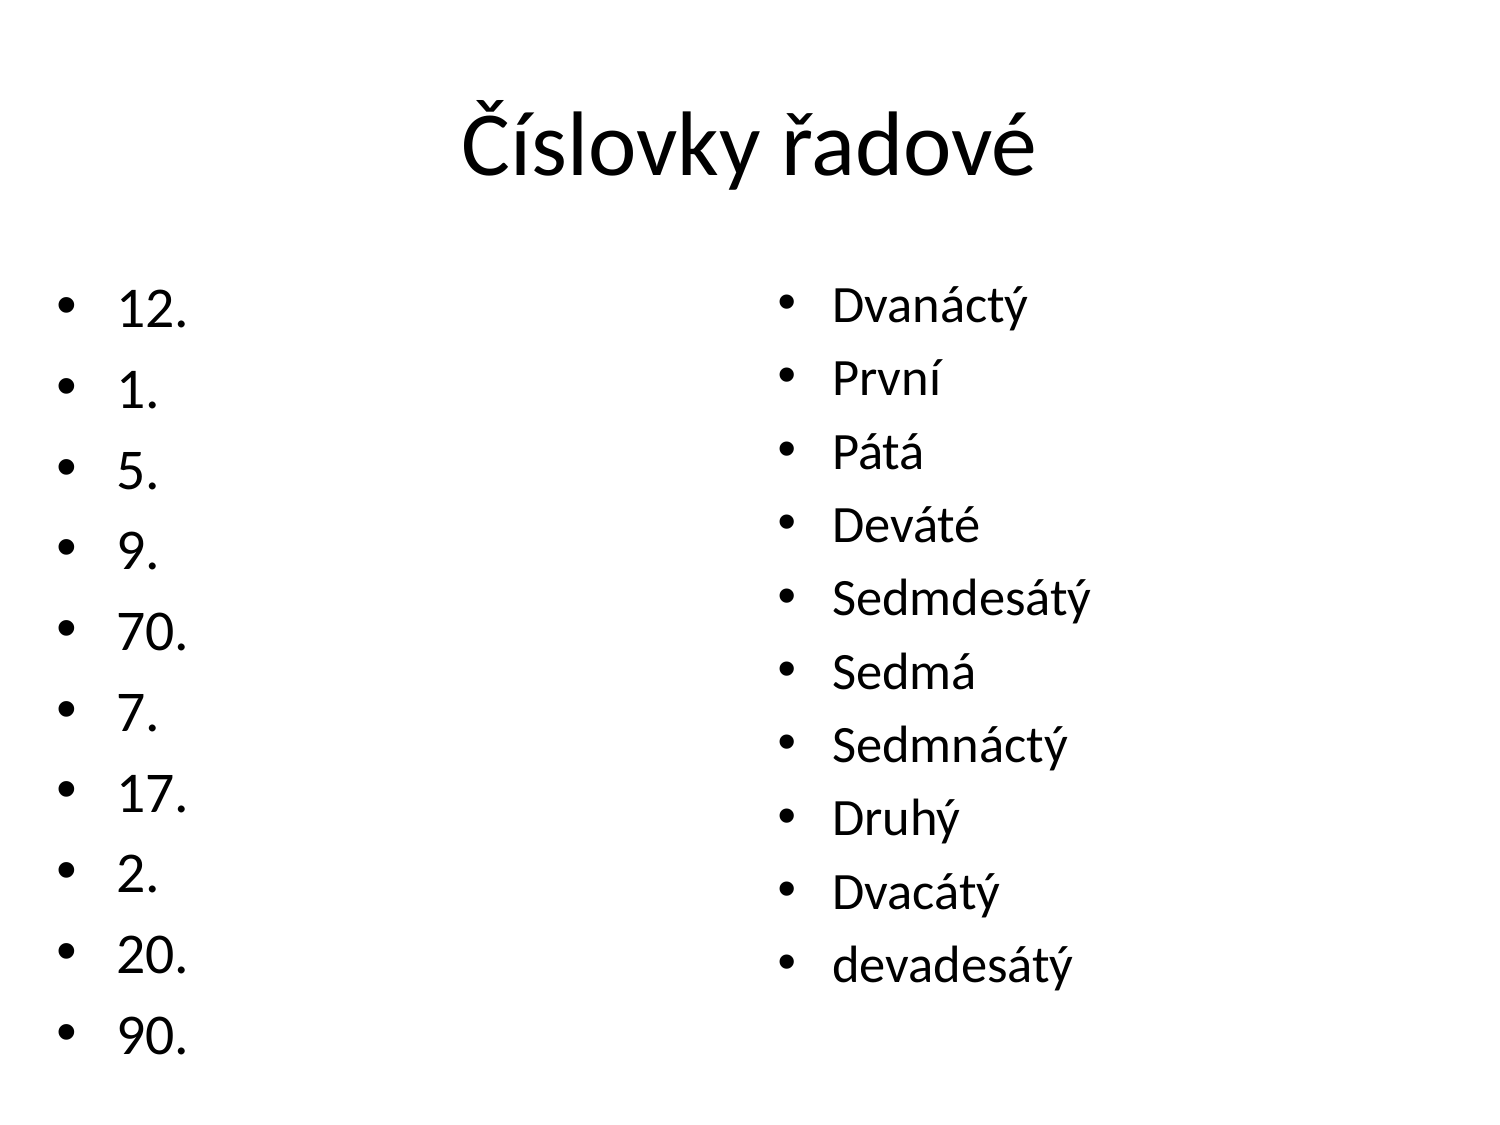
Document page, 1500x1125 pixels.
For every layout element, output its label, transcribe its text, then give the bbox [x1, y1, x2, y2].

list Dvanáctý První Pátá Deváté Sedmdesátý Sedmá Sedmnáctý Druhý Dvacátý devadesátý [762, 262, 1425, 1005]
list 12. 1. 5. 9. 70. 7. 17. 2. 20. 90. [41, 262, 738, 1080]
title Číslovky řadové [75, 45, 1425, 233]
